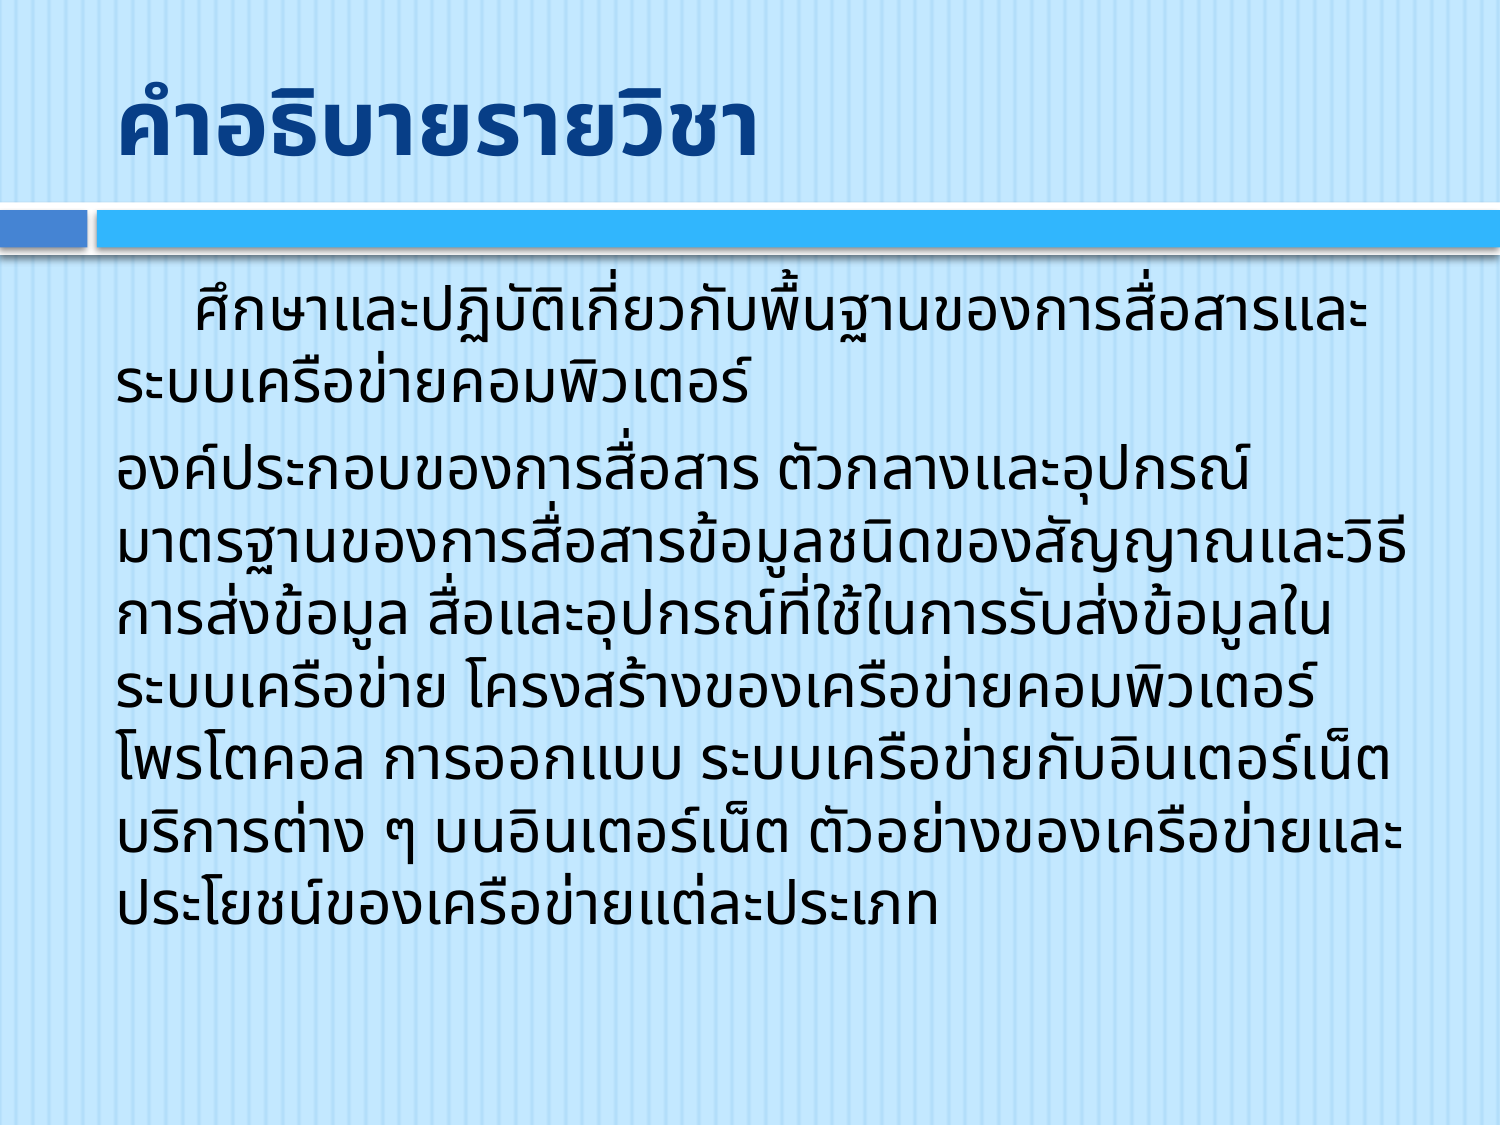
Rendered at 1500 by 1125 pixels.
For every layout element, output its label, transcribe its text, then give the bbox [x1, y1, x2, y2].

list ศึกษาและปฏิบัติเกี่ยวกับพื้นฐานของการสื่อสารและระบบเครือข่ายคอมพิวเตอร์ องค์ประกอบของการสื่อสาร ตัวกลางและอุปกรณ์ มาตรฐานของการสื่อสารข้อมูลชนิดของสัญญาณและวิธีการส่งข้อมูล สื่อและอุปกรณ์ที่ใช้ในการรับส่งข้อมูลในระบบเครือข่าย โครงสร้างของเครือข่ายคอมพิวเตอร์ โพรโตคอล การออกแบบ ระบบเครือข่ายกับอินเตอร์เน็ต บริการต่าง ๆ บนอินเตอร์เน็ต ตัวอย่างของเครือข่ายและประโยชน์ของเครือข่ายแต่ละประเภท [100, 262, 1438, 1000]
title คำอธิบายรายวิชา [100, 37, 1438, 200]
